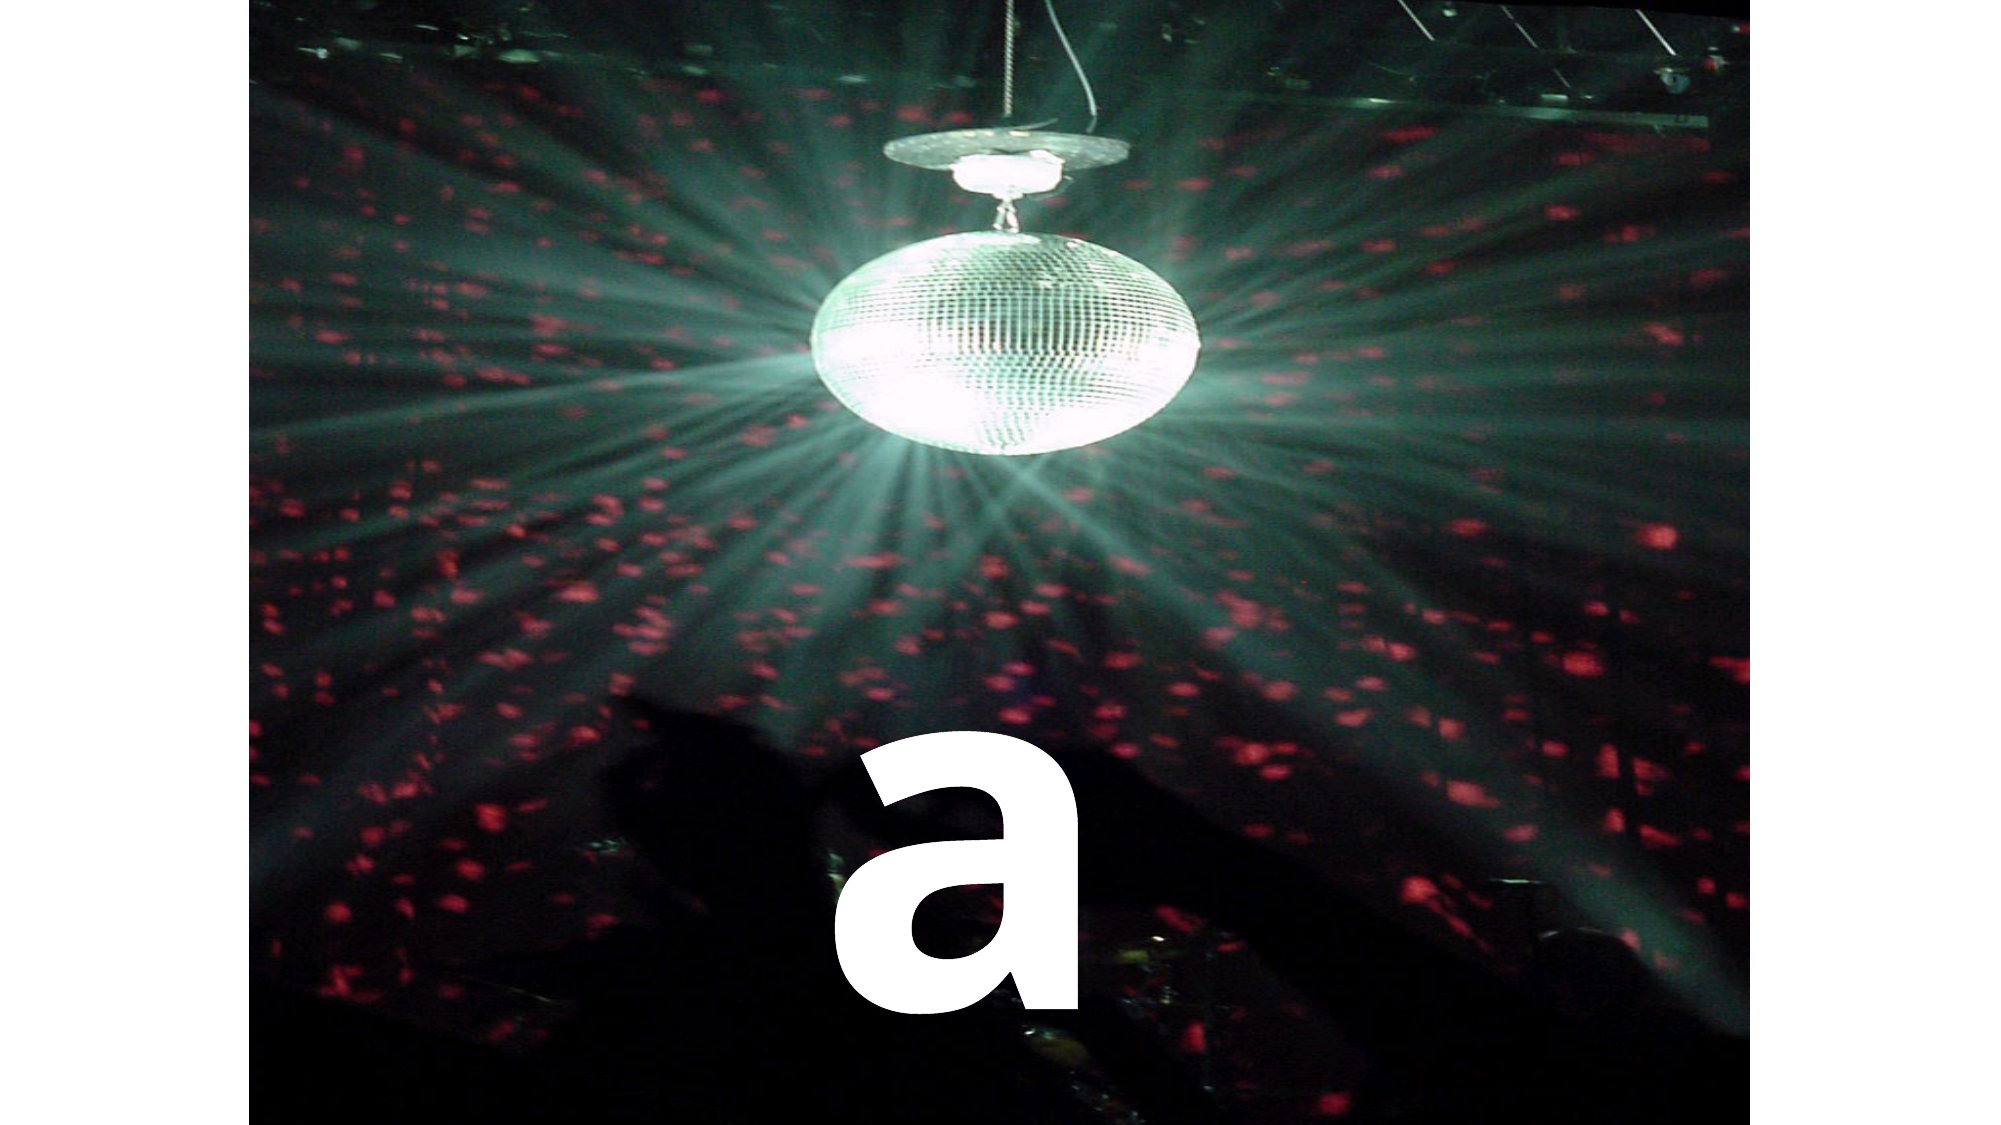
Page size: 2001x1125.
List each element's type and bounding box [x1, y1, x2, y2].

picture [249, 0, 1750, 1125]
